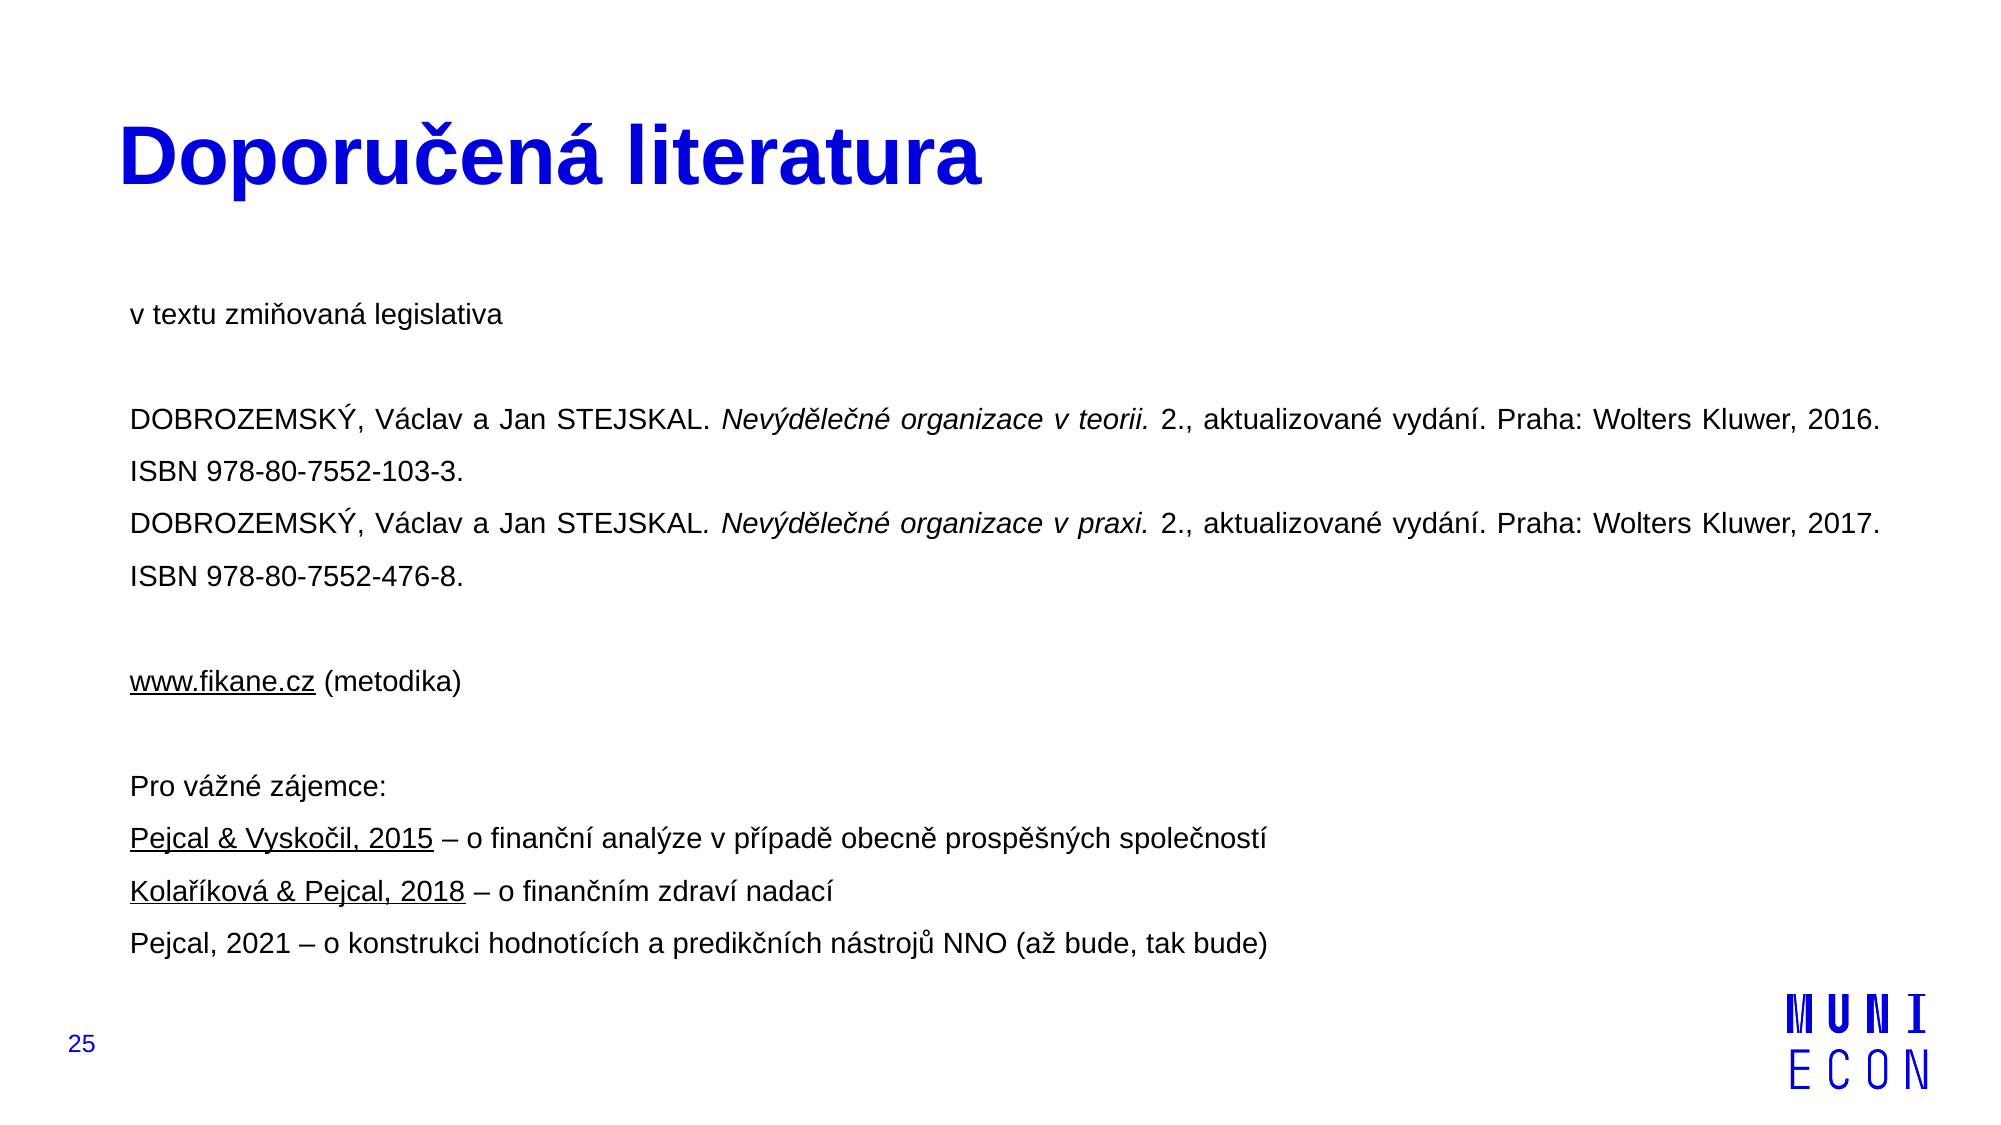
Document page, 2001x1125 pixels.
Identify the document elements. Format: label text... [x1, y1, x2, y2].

title Doporučená literatura [118, 118, 1883, 193]
list v textu zmiňovaná legislativa DOBROZEMSKÝ, Václav a Jan STEJSKAL. Nevýdělečné organizace v teorii. 2., aktualizované vydání. Praha: Wolters Kluwer, 2016. ISBN 978-80-7552-103-3. DOBROZEMSKÝ, Václav a Jan STEJSKAL. Nevýdělečné organizace v praxi. 2., aktualizované vydání. Praha: Wolters Kluwer, 2017. ISBN 978-80-7552-476-8. www.fikane.cz (metodika) Pro vážné zájemce: Pejcal & Vyskočil, 2015 – o finanční analýze v případě obecně prospěšných společností Kolaříková & Pejcal, 2018 – o finančním zdraví nadací Pejcal, 2021 – o konstrukci hodnotících a predikčních nástrojů NNO (až bude, tak bude) [118, 277, 1883, 957]
slide_number 25 [67, 1021, 110, 1063]
